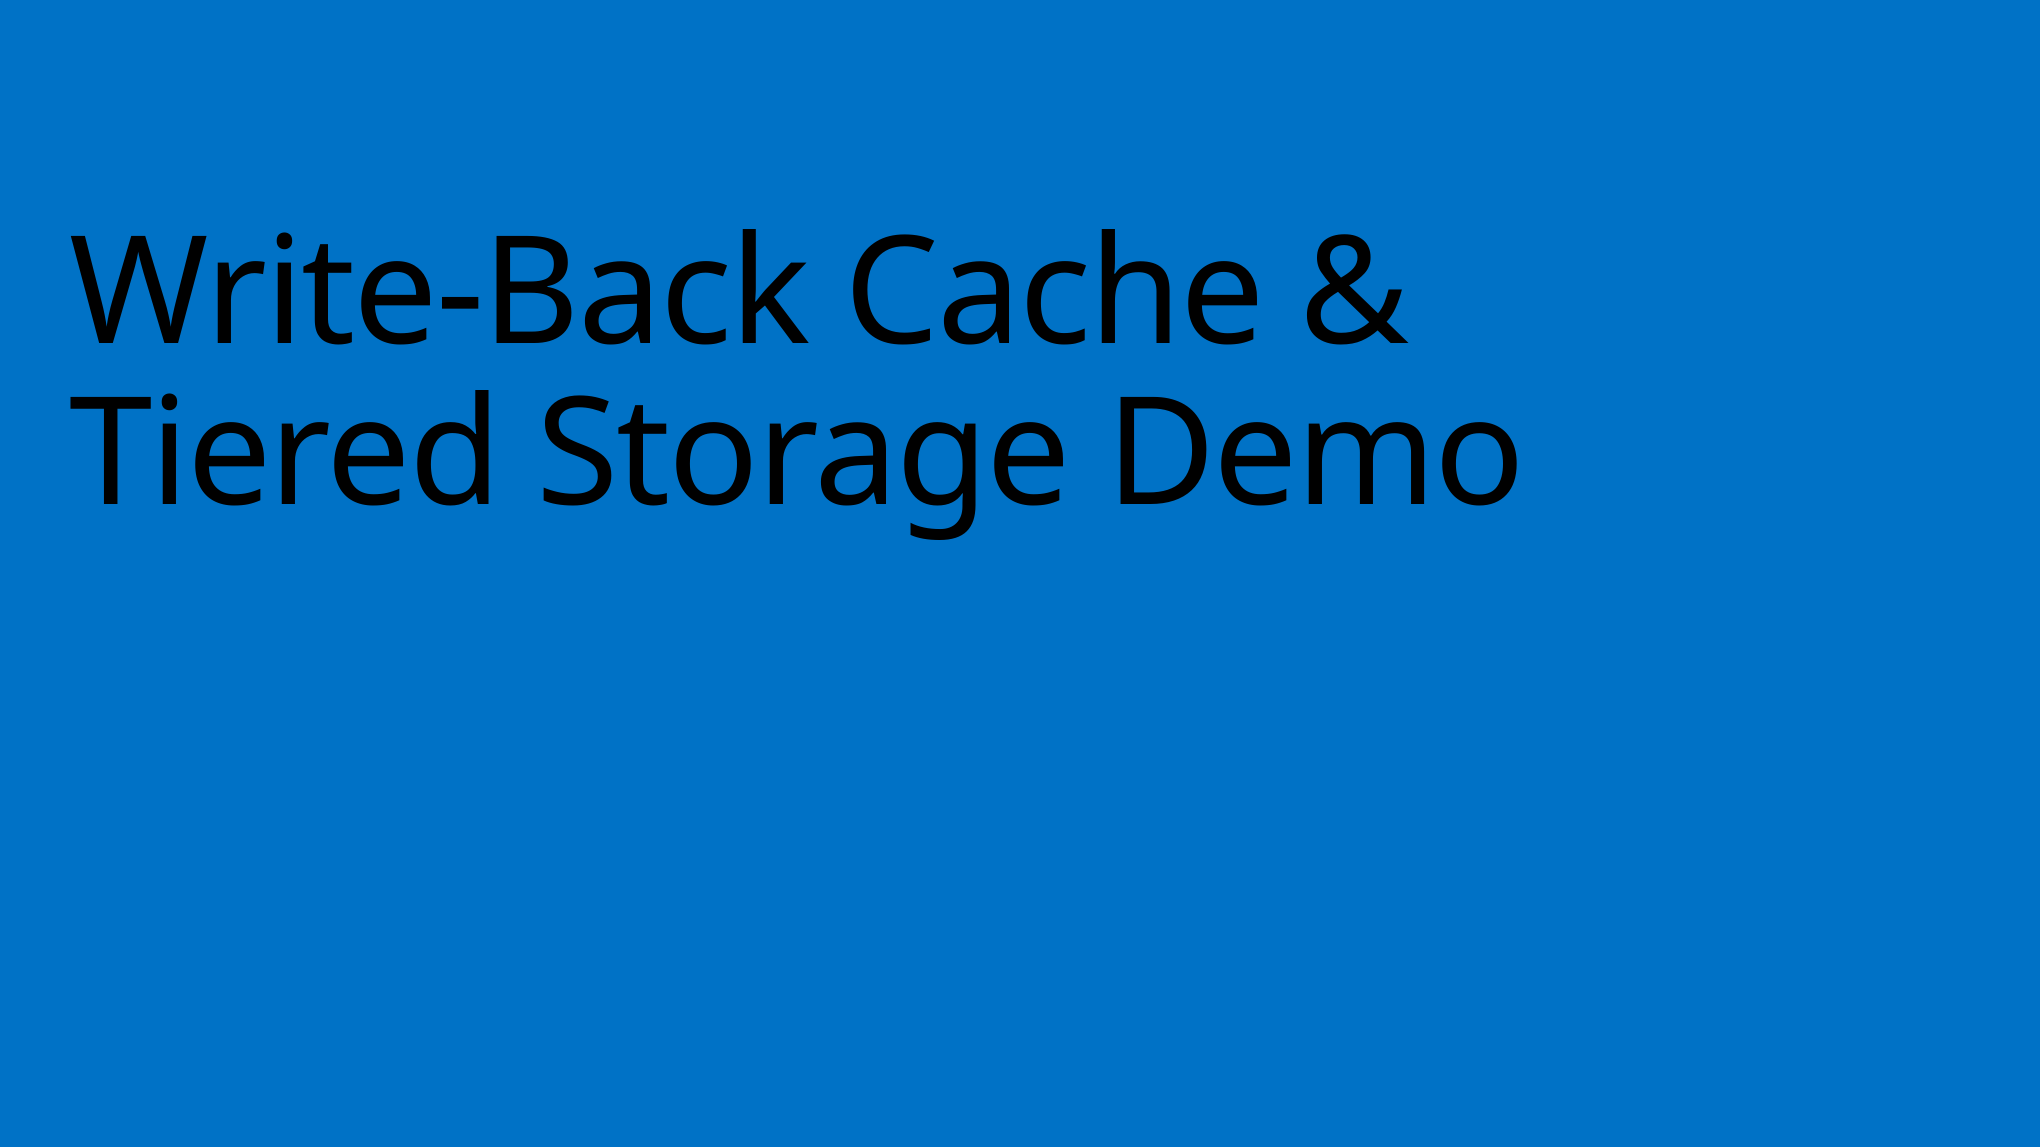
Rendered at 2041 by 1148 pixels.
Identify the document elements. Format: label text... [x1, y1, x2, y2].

title Write-Back Cache & Tiered Storage Demo [45, 198, 1695, 557]
